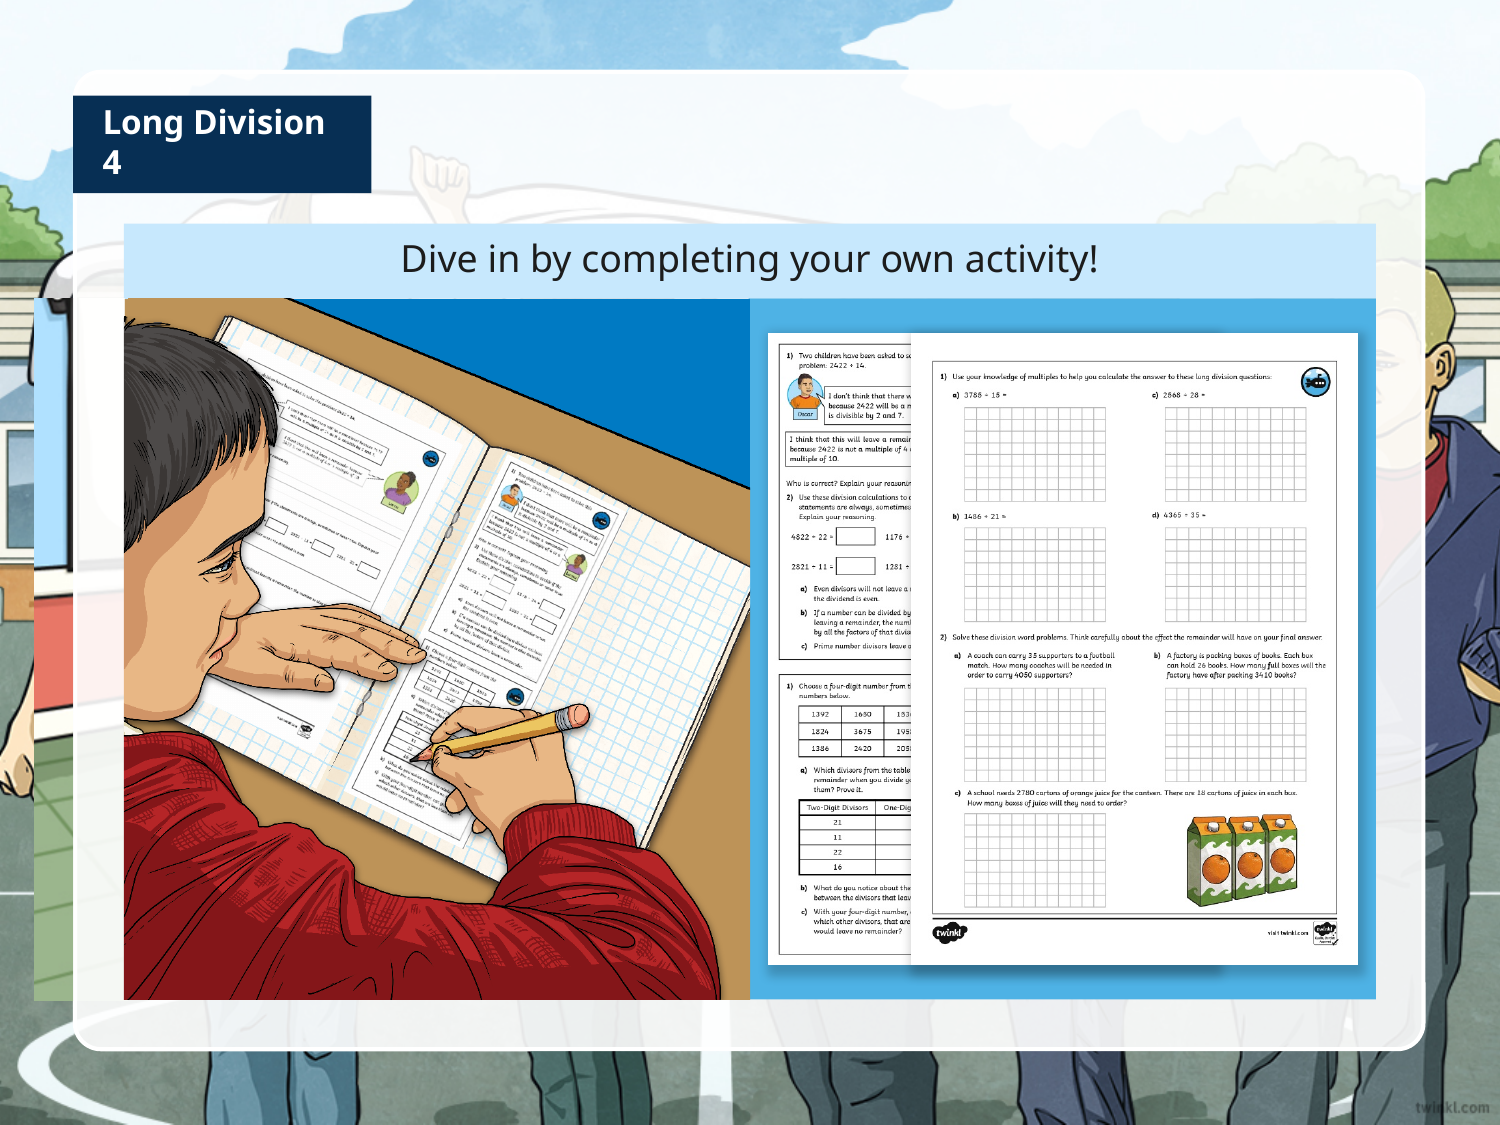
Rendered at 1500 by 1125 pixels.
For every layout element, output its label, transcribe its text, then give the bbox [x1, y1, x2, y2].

text_box Long Division 4 [73, 95, 372, 194]
picture [0, 0, 1500, 1125]
text_box Dive in by completing your own activity! [123, 223, 1376, 299]
text_box [751, 297, 1377, 1000]
